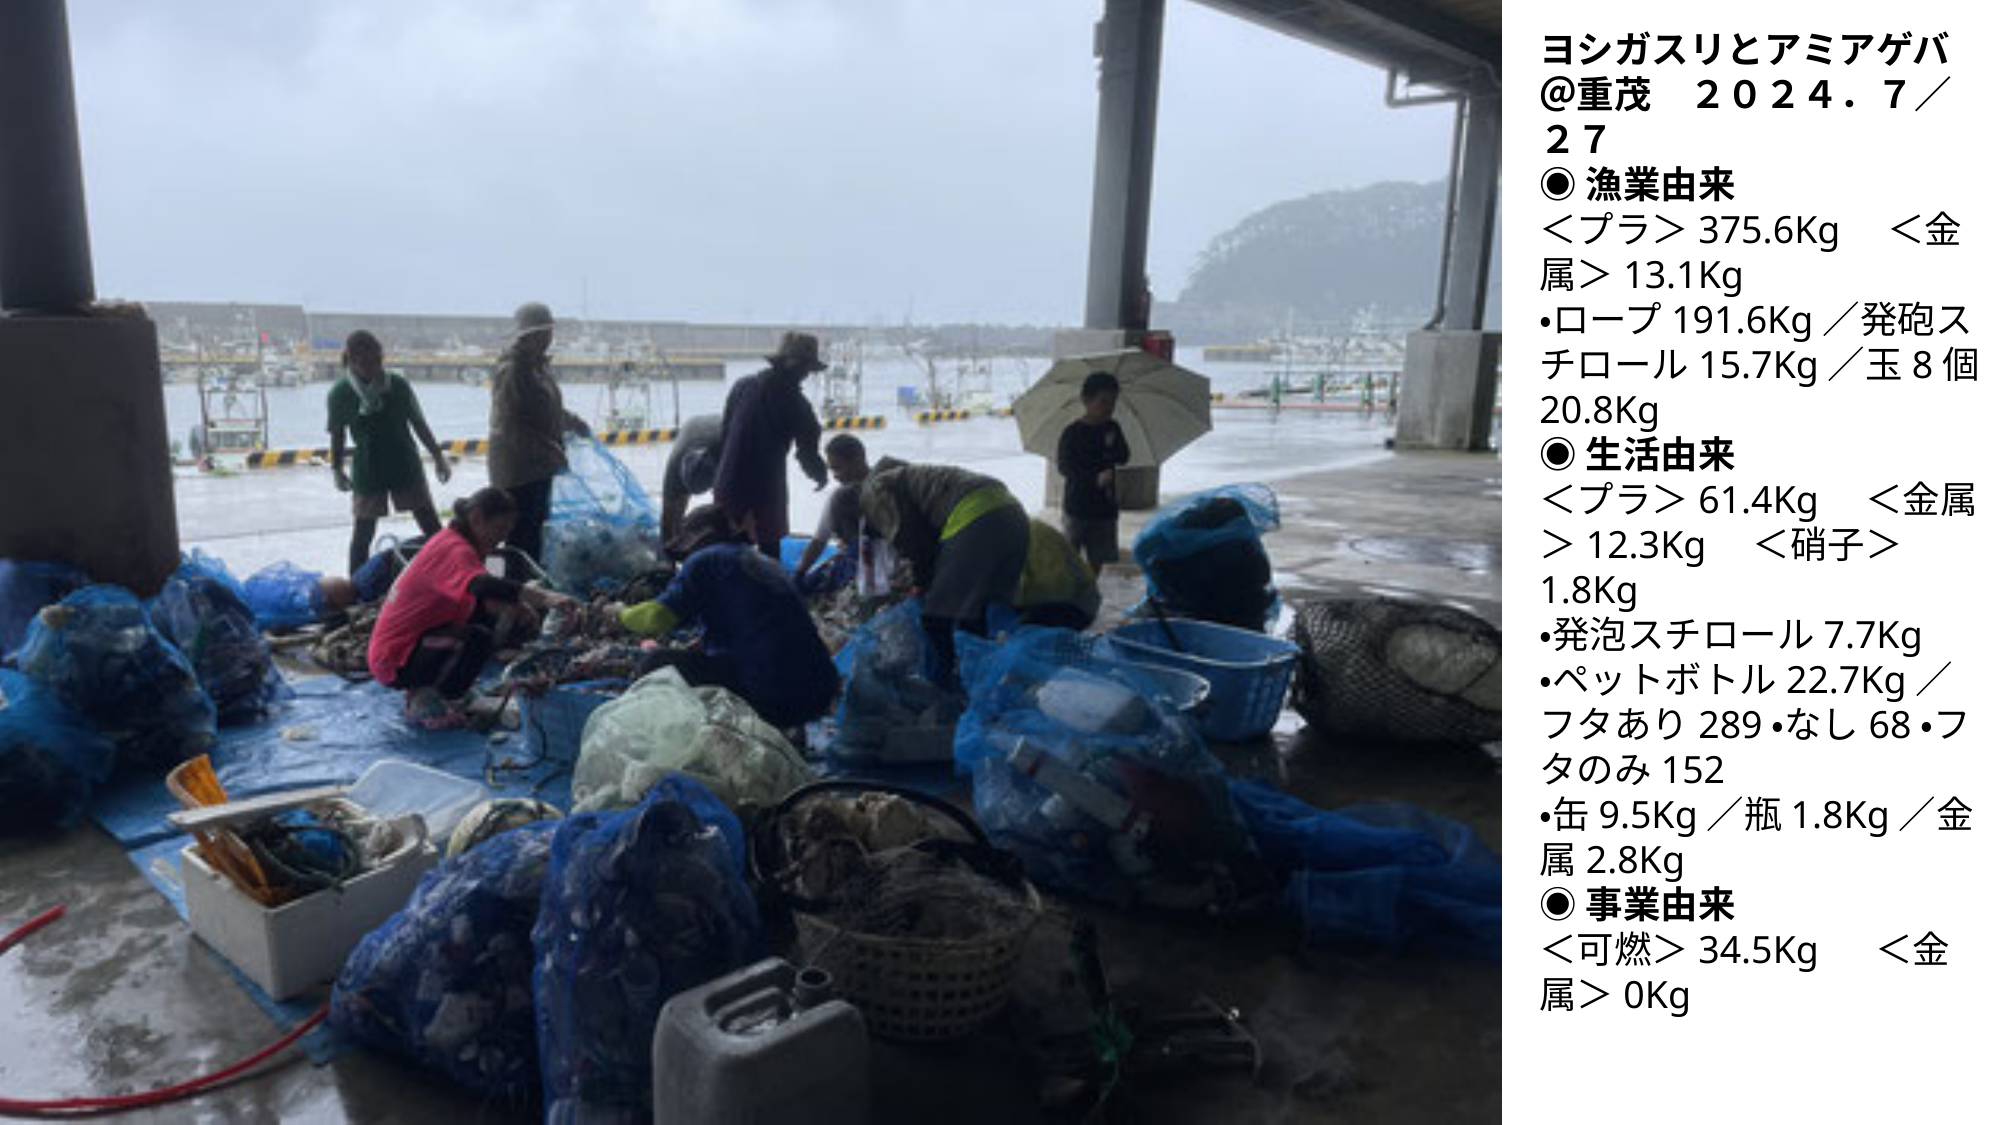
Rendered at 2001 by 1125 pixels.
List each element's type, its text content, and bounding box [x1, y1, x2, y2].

text_box ヨシガスリとアミアゲバ＠重茂 ２０２４．７／２７ ◉漁業由来 ＜プラ＞375.6Kg ＜金属＞13.1Kg ・ロープ191.6Kg／発砲スチロール15.7Kg／玉8個20.8Kg ◉生活由来 ＜プラ＞61.4Kg ＜金属＞12.3Kg ＜硝子＞1.8Kg ・発泡スチロール7.7Kg ・ペットボトル22.7Kg／フタあり289・なし68・フタのみ152 ・缶9.5Kg／瓶1.8Kg／金属2.8Kg ◉事業由来 ＜可燃＞34.5Kg ＜金属＞0Kg [1524, 19, 2000, 1024]
picture [0, 0, 1502, 1125]
